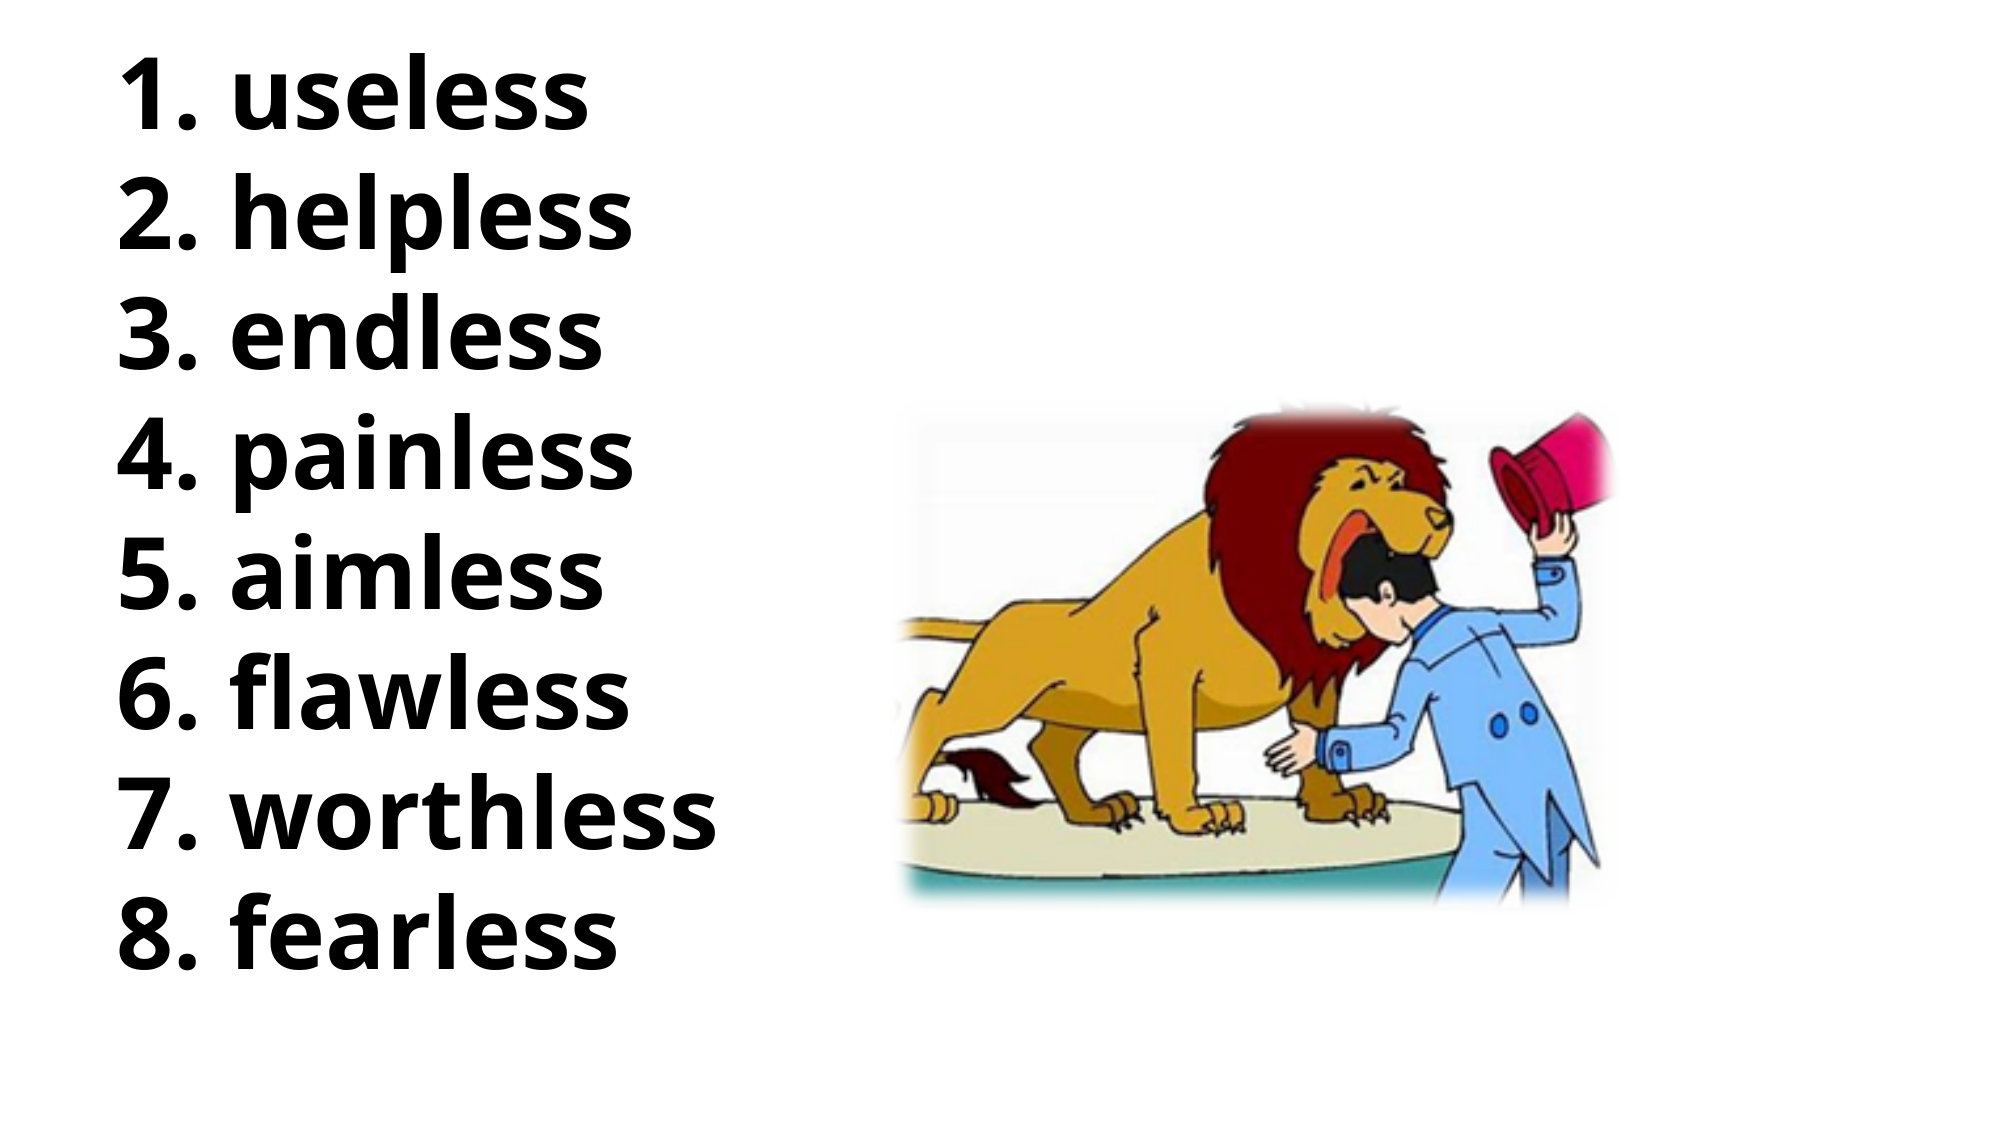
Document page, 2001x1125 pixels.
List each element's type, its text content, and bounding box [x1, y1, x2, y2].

text_box useless helpless endless painless aimless flawless 7. worthless 8. fearless [101, 22, 868, 1042]
picture [889, 395, 1625, 917]
